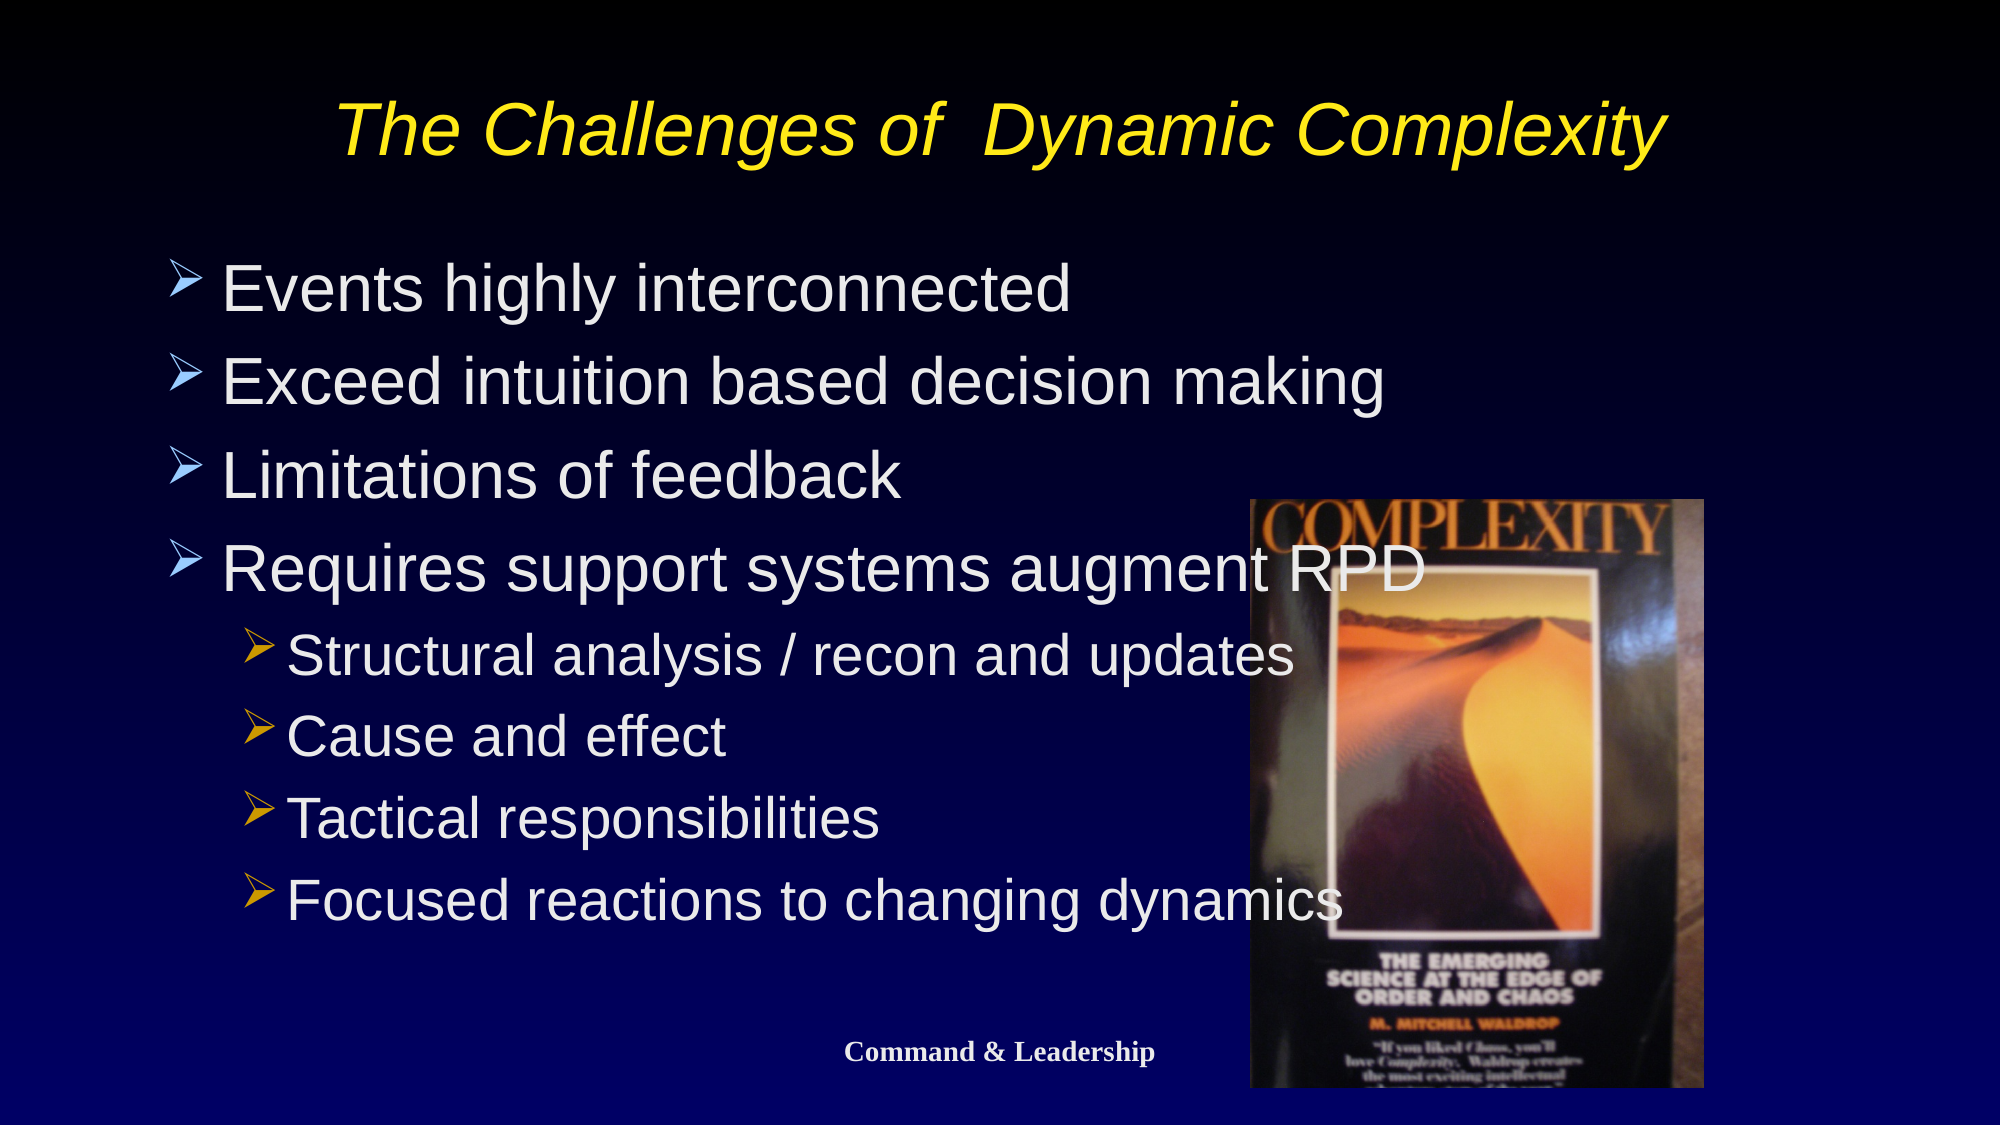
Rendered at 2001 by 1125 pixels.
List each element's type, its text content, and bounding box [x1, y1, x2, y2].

title The Challenges of Dynamic Complexity [249, 49, 1751, 201]
picture [1249, 499, 1704, 1088]
footer Command & Leadership [683, 1024, 1317, 1101]
list Events highly interconnected Exceed intuition based decision making Limitations of feedback Requires support systems augment RPD Structural analysis / recon and updates Cause and effect Tactical responsibilities Focused reactions to changing dynamics [149, 237, 1917, 963]
